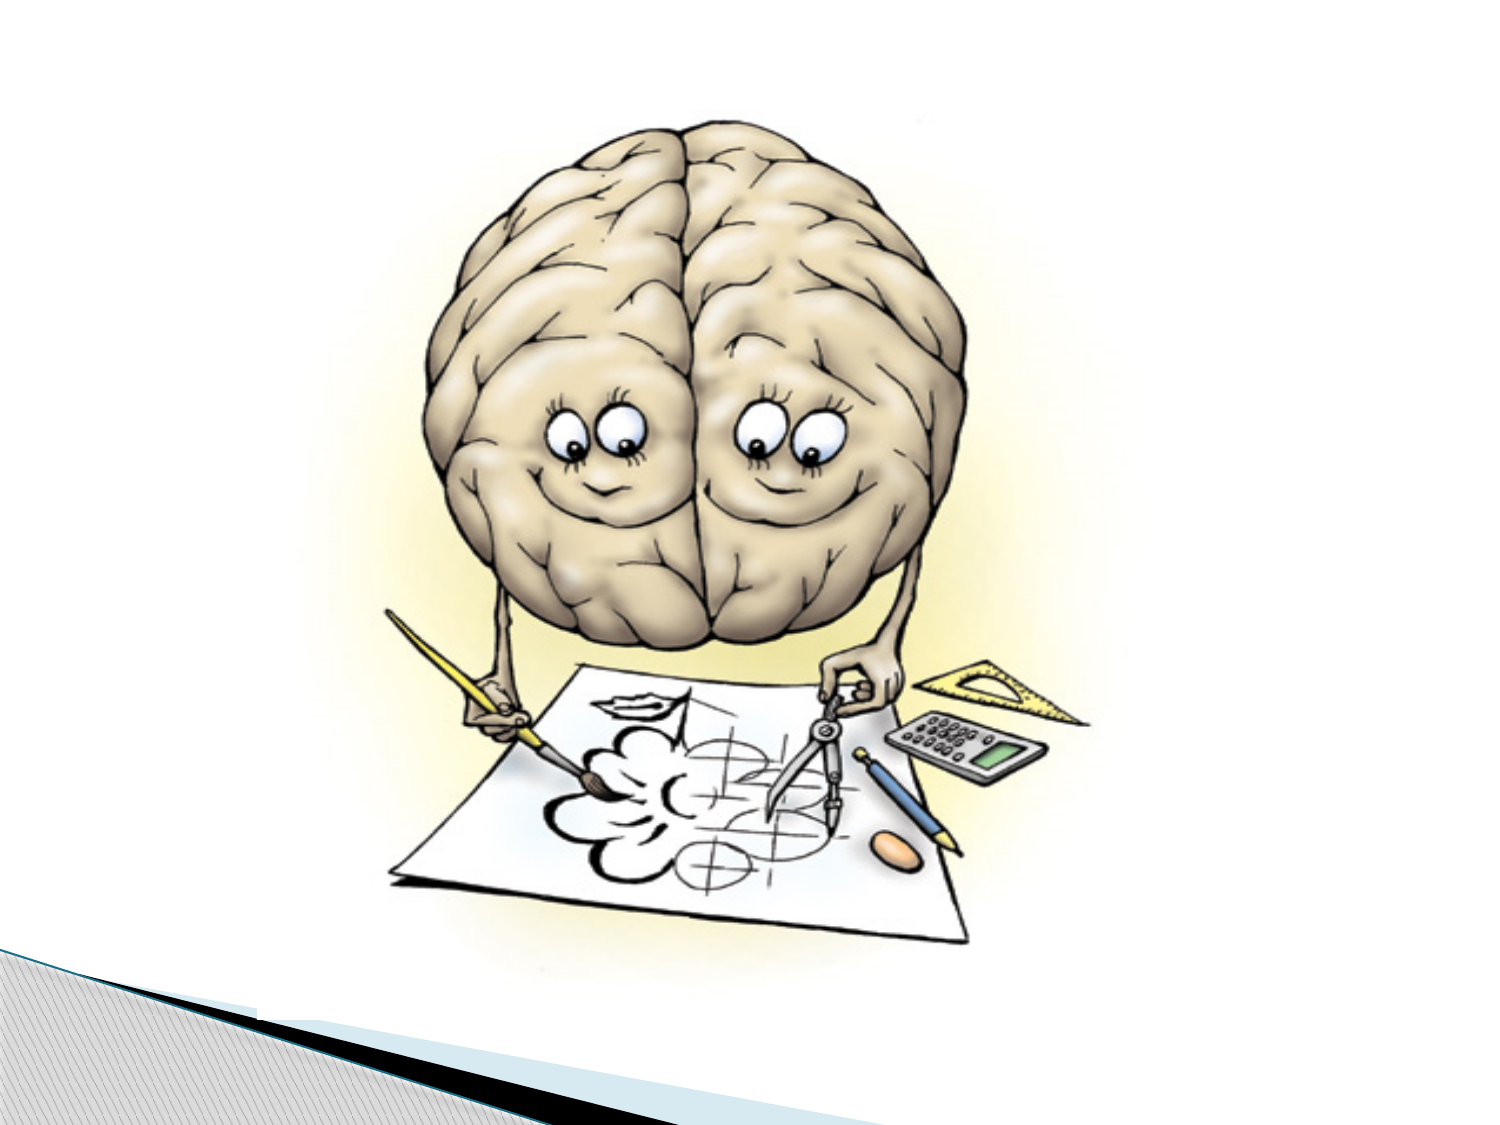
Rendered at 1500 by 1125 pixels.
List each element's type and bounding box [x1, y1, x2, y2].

picture [257, 46, 1184, 1020]
